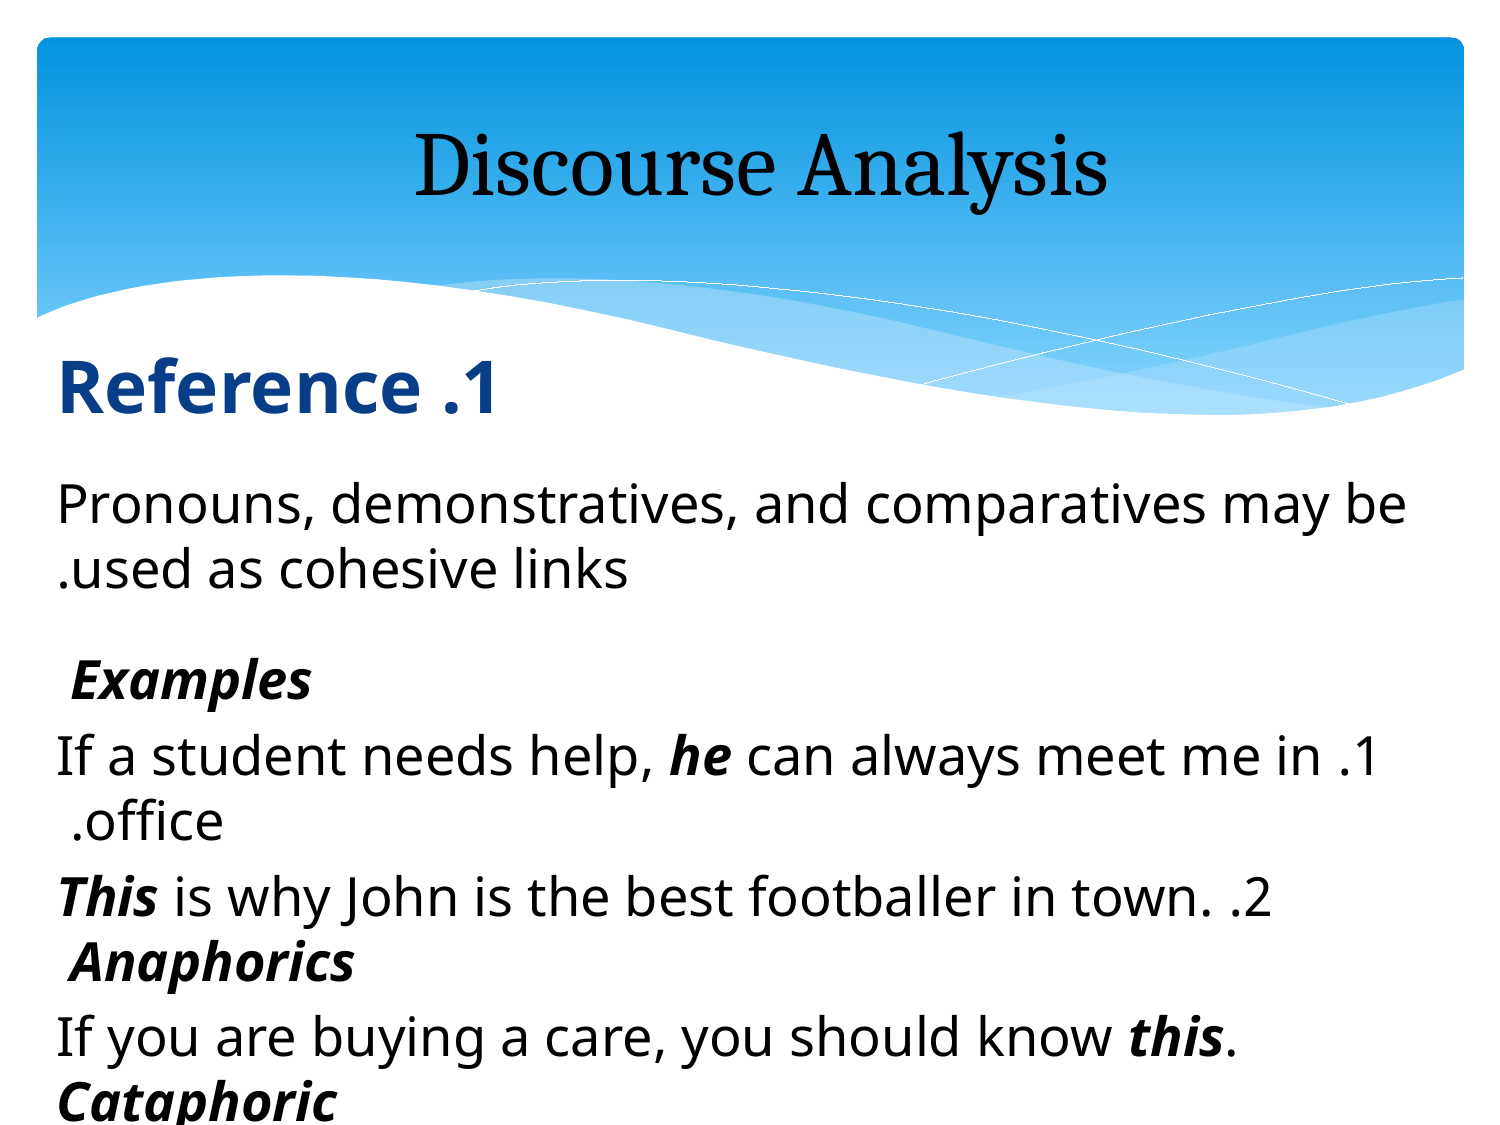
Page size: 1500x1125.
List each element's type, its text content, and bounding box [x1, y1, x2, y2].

title Discourse Analysis [75, 55, 1425, 261]
list 1. Reference Pronouns, demonstratives, and comparatives may be used as cohesive links. Examples 1. If a student needs help, he can always meet me in office. 2. This is why John is the best footballer in town. Anaphorics If you are buying a care, you should know this. Cataphoric 3. This car is good but that one is better. [41, 278, 1442, 1055]
